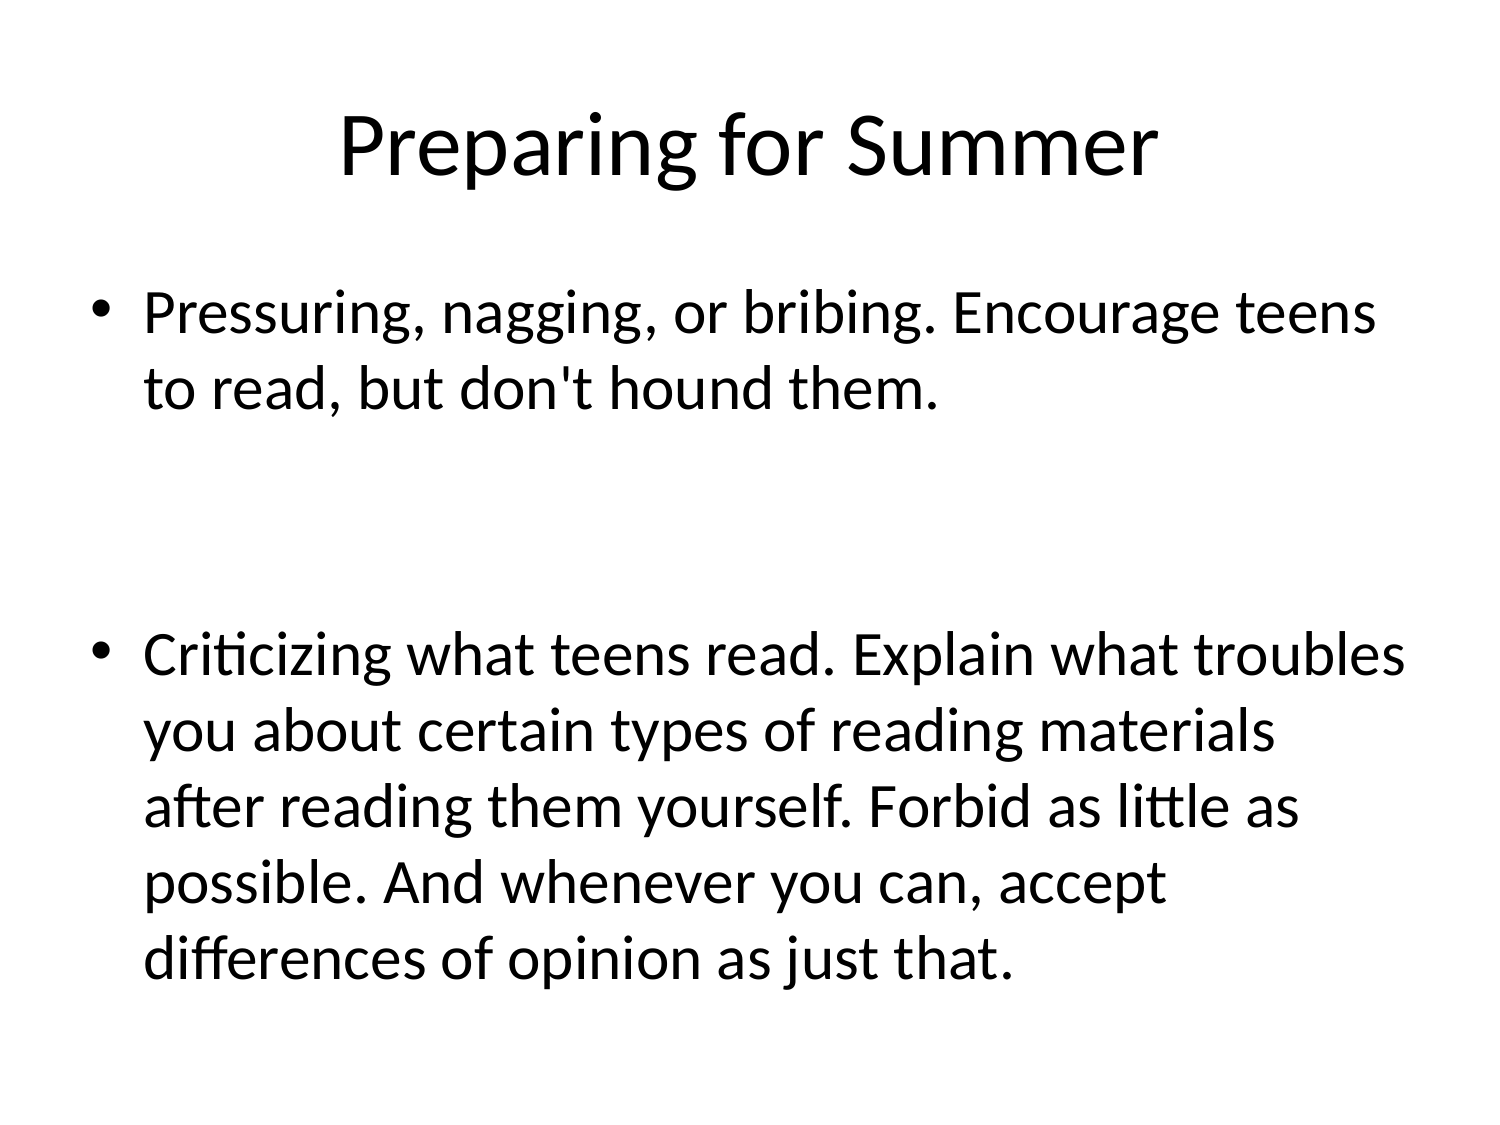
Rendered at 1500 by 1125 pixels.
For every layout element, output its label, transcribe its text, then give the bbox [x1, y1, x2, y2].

title Preparing for Summer [75, 45, 1425, 233]
list Pressuring, nagging, or bribing. Encourage teens to read, but don't hound them. Criticizing what teens read. Explain what troubles you about certain types of reading materials after reading them yourself. Forbid as little as possible. And whenever you can, accept differences of opinion as just that. [75, 262, 1425, 1005]
